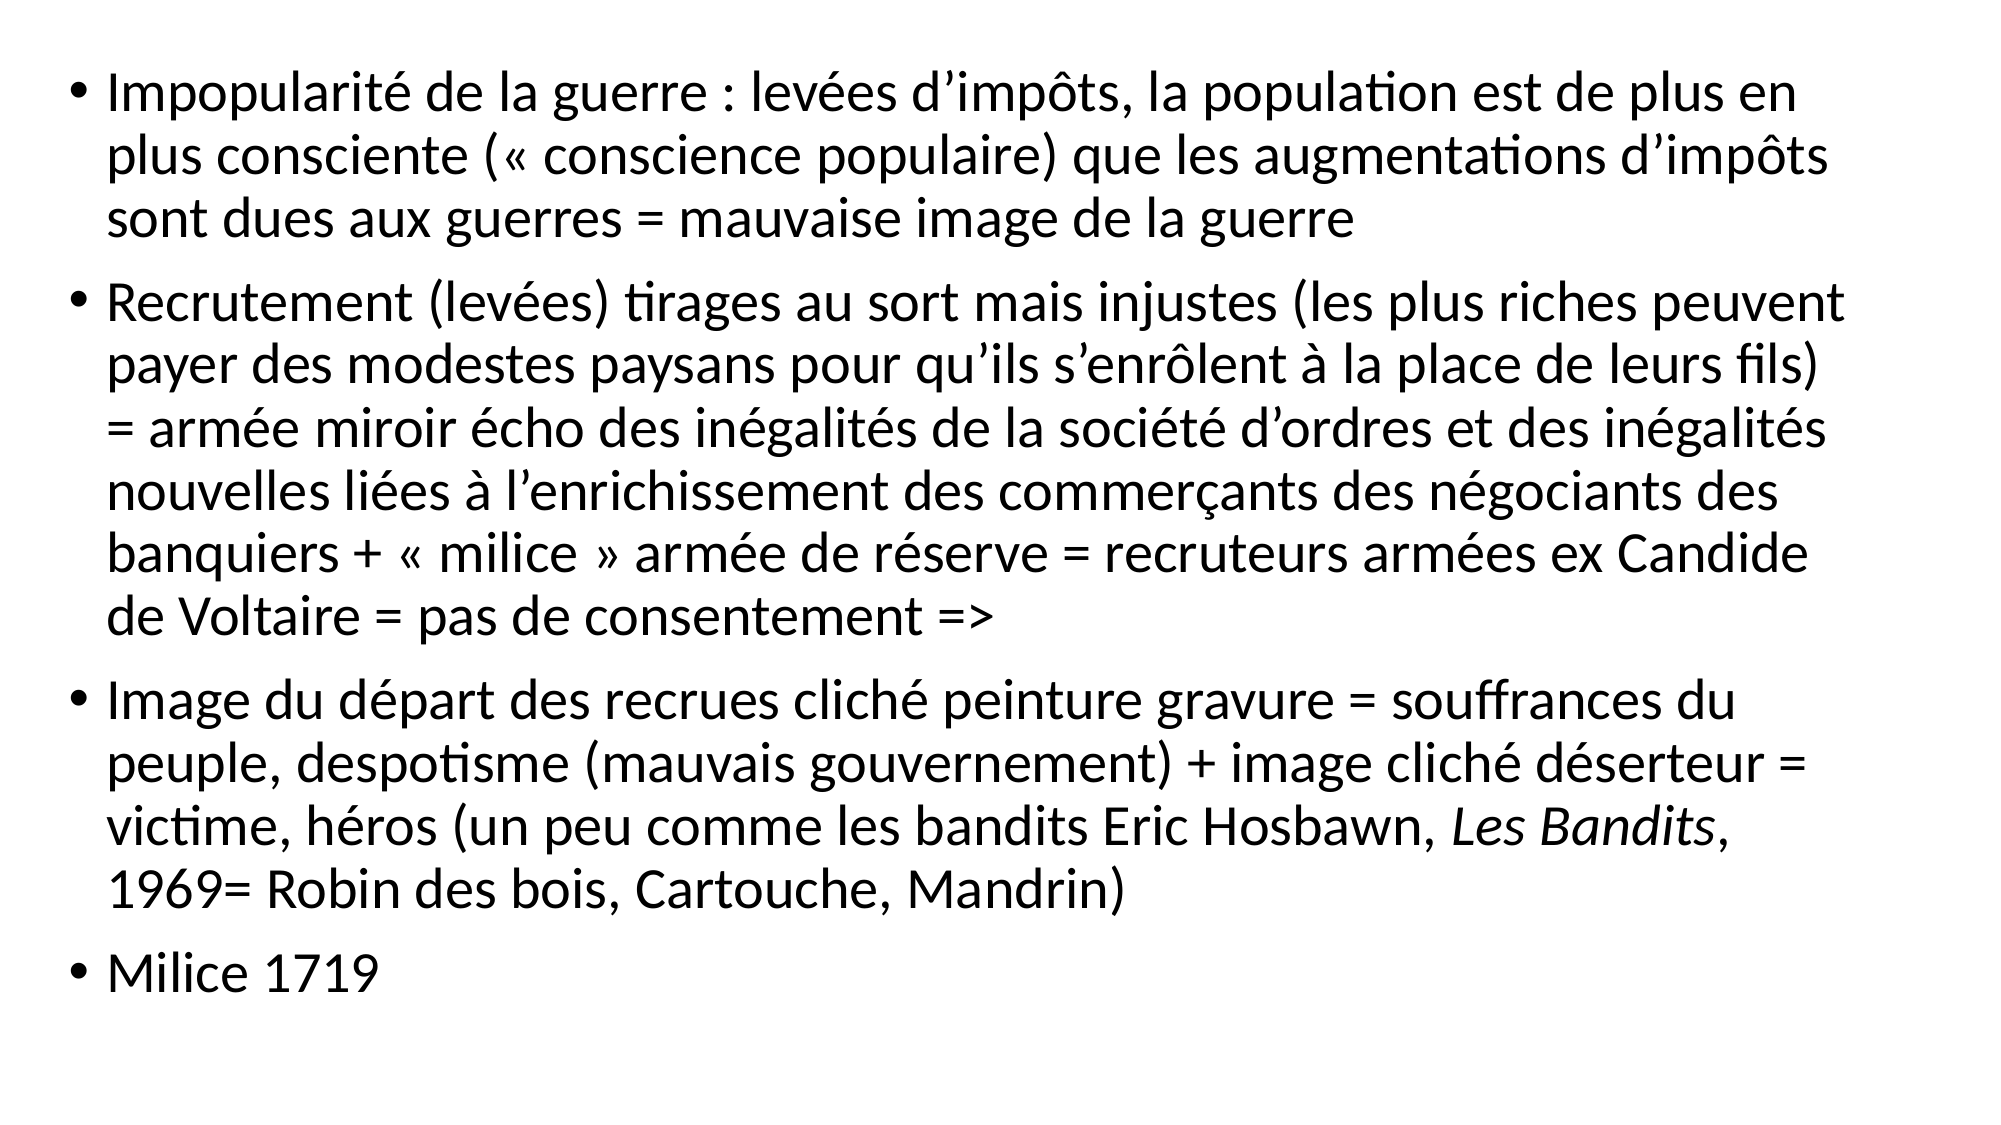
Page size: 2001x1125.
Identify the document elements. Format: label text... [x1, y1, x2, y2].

list Impopularité de la guerre : levées d’impôts, la population est de plus en plus consciente (« conscience populaire) que les augmentations d’impôts sont dues aux guerres = mauvaise image de la guerre Recrutement (levées) tirages au sort mais injustes (les plus riches peuvent payer des modestes paysans pour qu’ils s’enrôlent à la place de leurs fils) = armée miroir écho des inégalités de la société d’ordres et des inégalités nouvelles liées à l’enrichissement des commerçants des négociants des banquiers + « milice » armée de réserve = recruteurs armées ex Candide de Voltaire = pas de consentement => Image du départ des recrues cliché peinture gravure = souffrances du peuple, despotisme (mauvais gouvernement) + image cliché déserteur = victime, héros (un peu comme les bandits Eric Hosbawn, Les Bandits, 1969= Robin des bois, Cartouche, Mandrin) Milice 1719 [53, 53, 1863, 1014]
